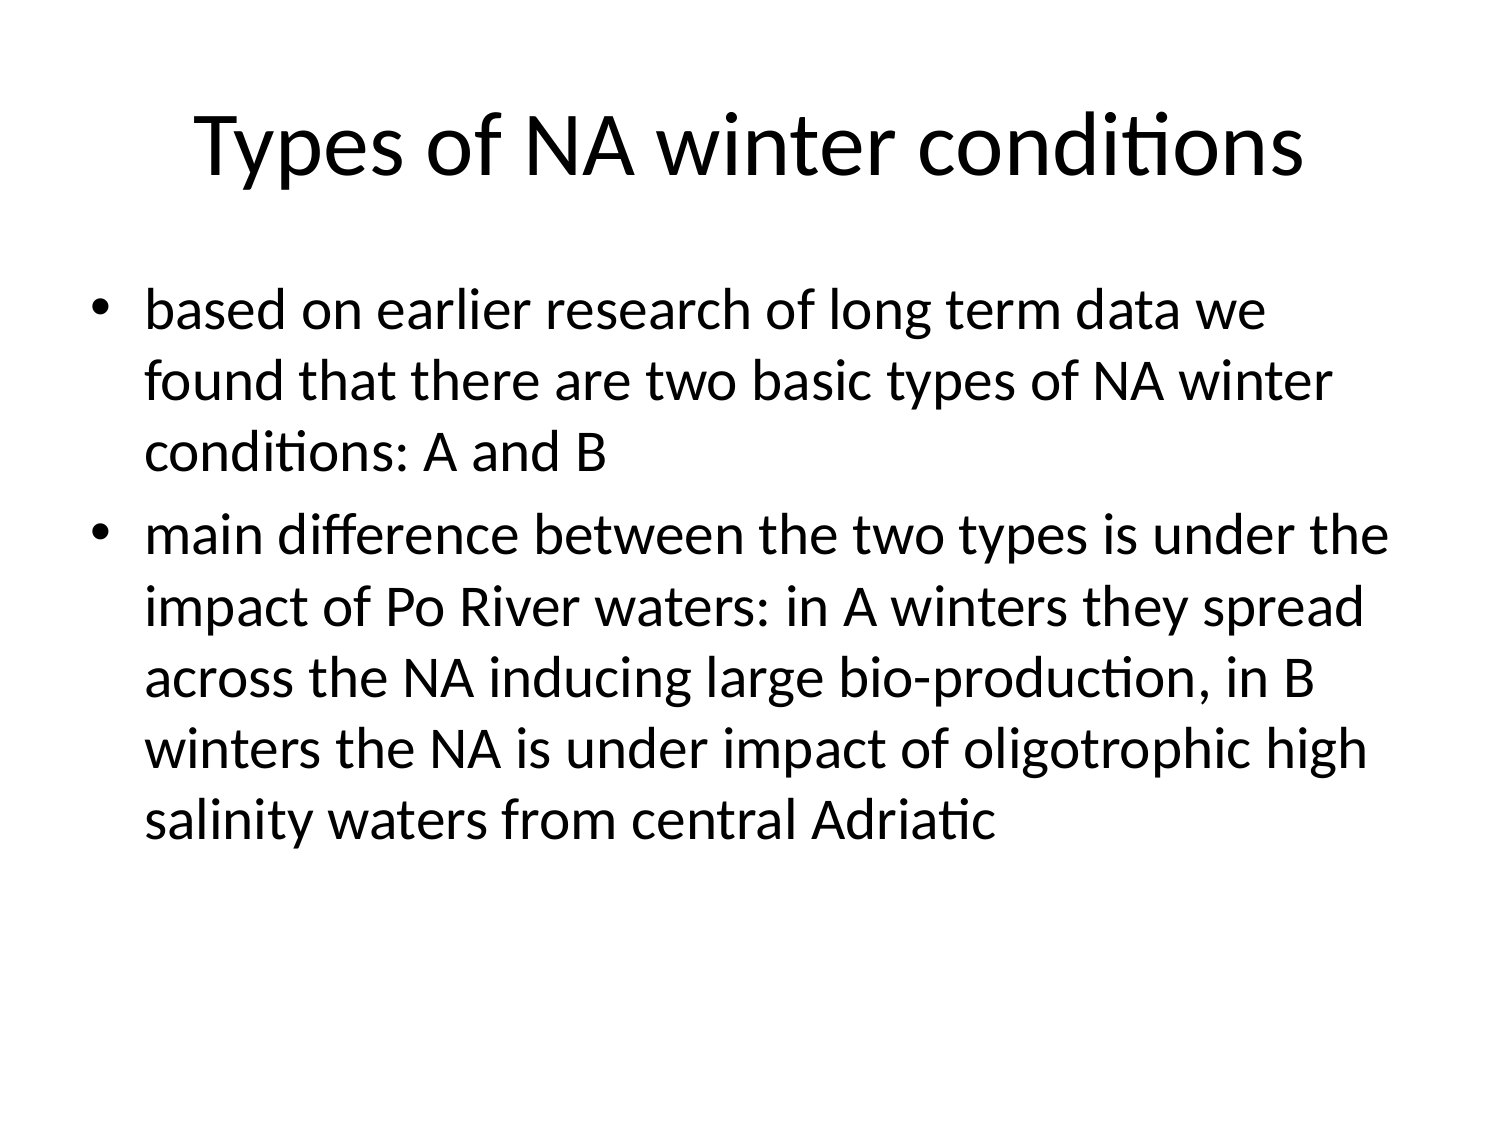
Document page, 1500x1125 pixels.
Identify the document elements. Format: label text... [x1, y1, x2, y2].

list based on earlier research of long term data we found that there are two basic types of NA winter conditions: A and B main difference between the two types is under the impact of Po River waters: in A winters they spread across the NA inducing large bio-production, in B winters the NA is under impact of oligotrophic high salinity waters from central Adriatic [75, 262, 1425, 1005]
title Types of NA winter conditions [75, 45, 1425, 233]
